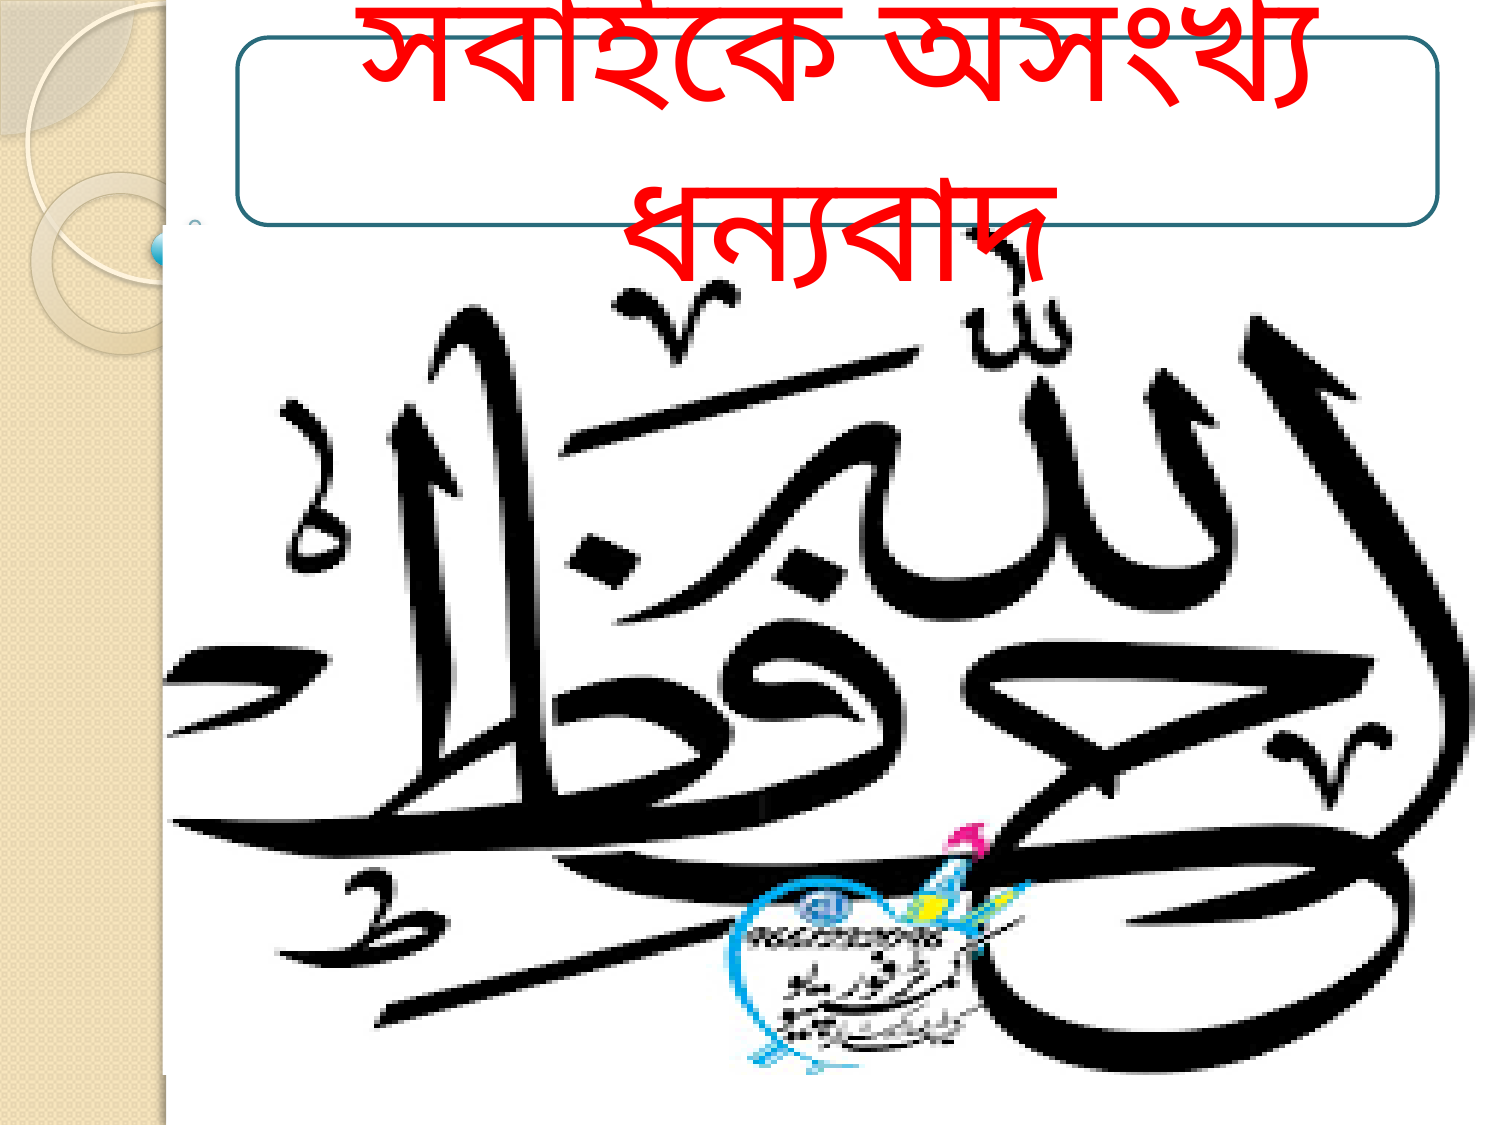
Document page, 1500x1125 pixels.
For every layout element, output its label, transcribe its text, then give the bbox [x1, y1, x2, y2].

text_box সবাইকে অসংখ্য ধন্যবাদ [235, 35, 1440, 221]
picture [159, 224, 1476, 1076]
